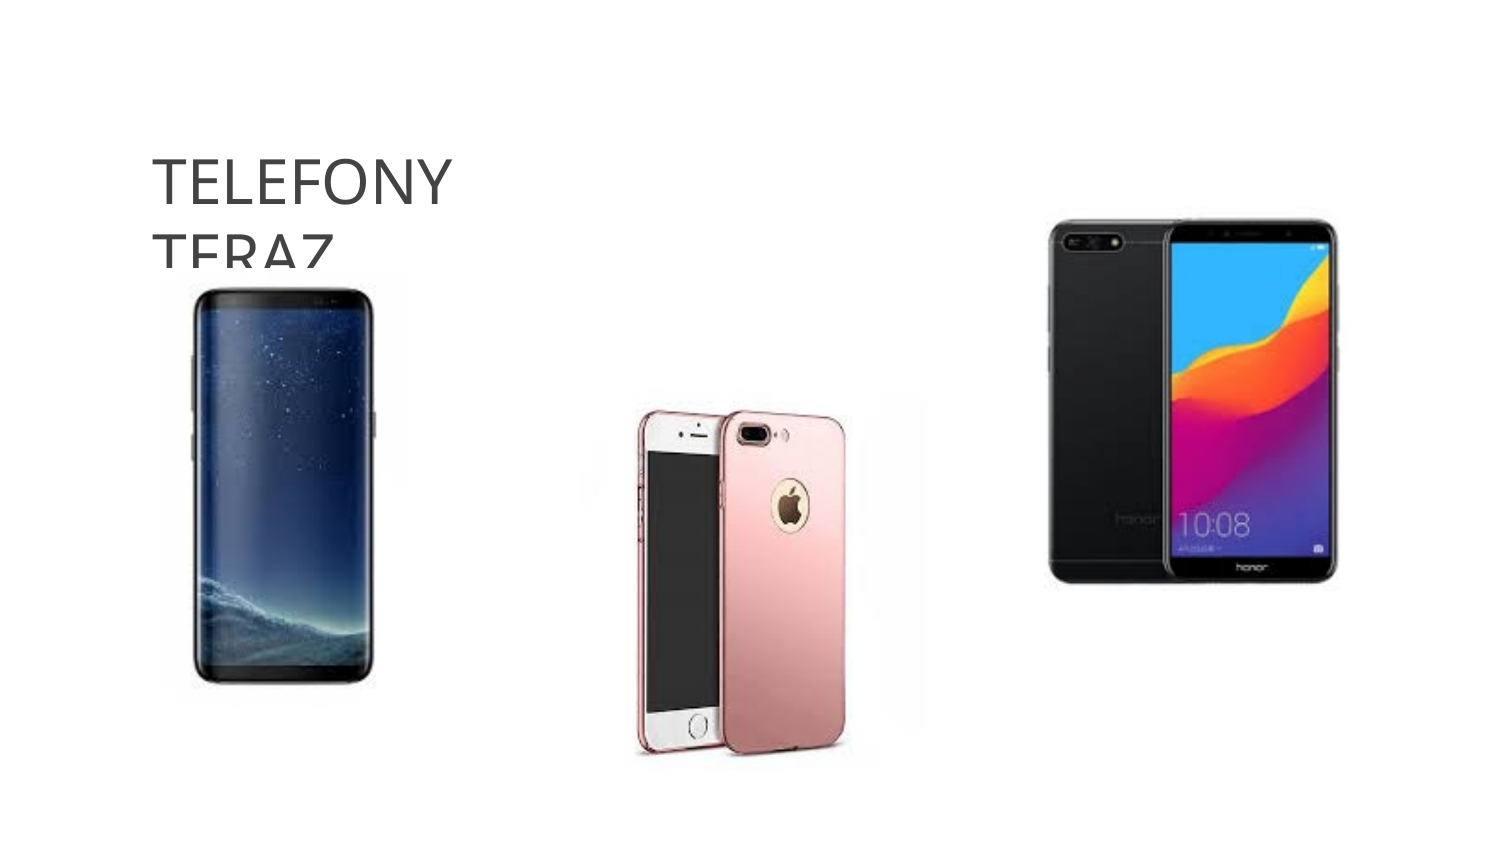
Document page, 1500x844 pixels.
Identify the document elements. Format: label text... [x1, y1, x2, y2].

text_box TELEFONY TERAZ [137, 127, 575, 269]
picture [552, 388, 937, 772]
picture [65, 268, 503, 707]
picture [985, 192, 1401, 608]
